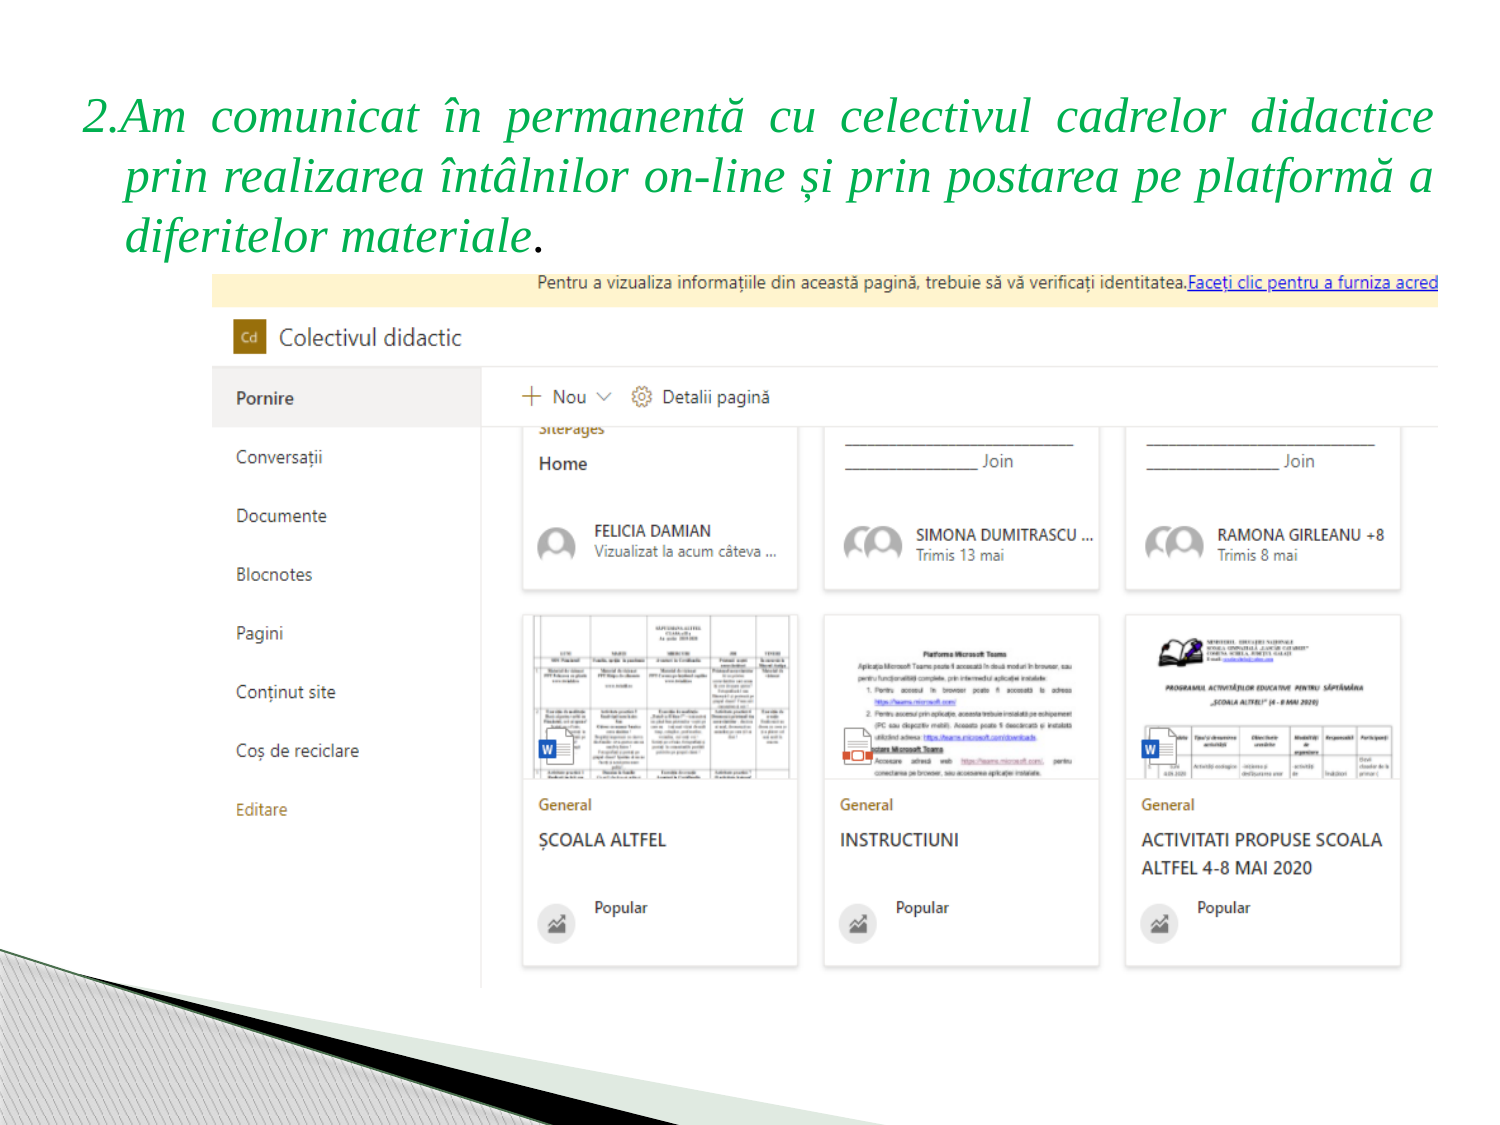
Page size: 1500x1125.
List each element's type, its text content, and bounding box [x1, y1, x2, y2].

list 2.Am comunicat în permanentă cu celectivul cadrelor didactice prin realizarea întâlnilor on-line și prin postarea pe platformă a diferitelor materiale. [50, 75, 1450, 986]
picture [212, 274, 1438, 988]
